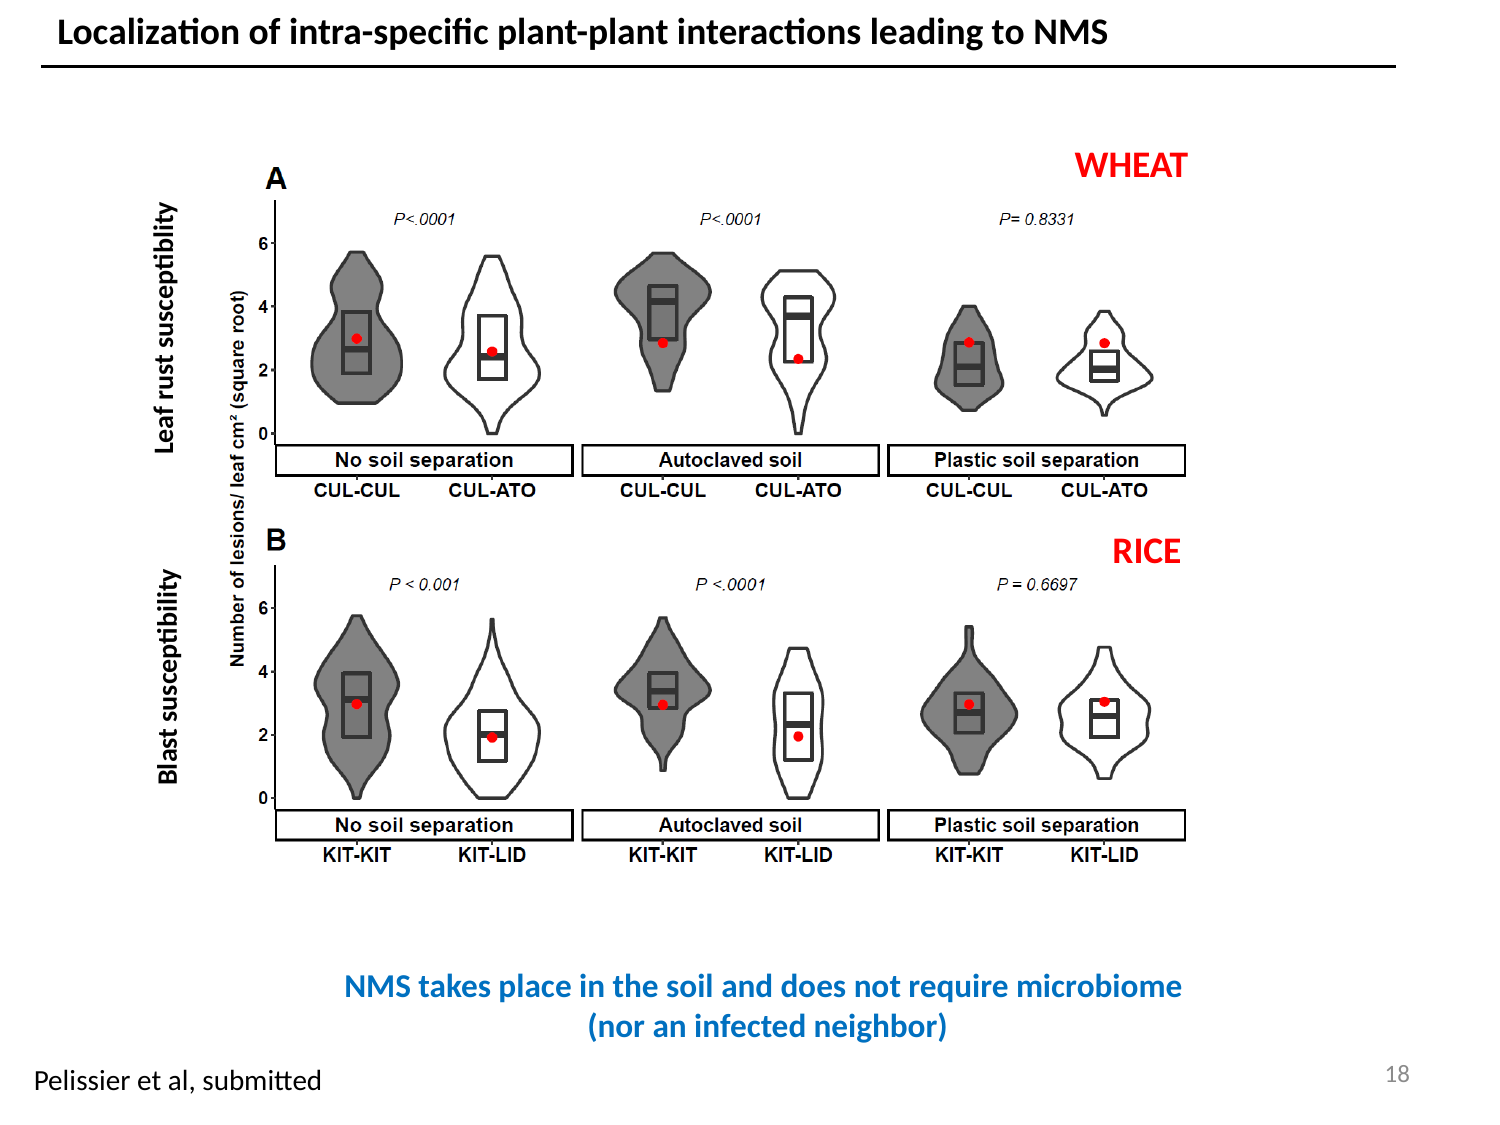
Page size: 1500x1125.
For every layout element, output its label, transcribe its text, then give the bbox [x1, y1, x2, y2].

text_box Pelissier et al, submitted [19, 1053, 550, 1104]
text_box Localization of intra-specific plant-plant interactions leading to NMS [42, 0, 1448, 60]
text_box Blast susceptibility [141, 553, 190, 801]
picture [221, 163, 1191, 892]
text_box NMS takes place in the soil and does not require microbiome (nor an infected neighbor) [167, 956, 1369, 1052]
slide_number 18 [1074, 1042, 1425, 1103]
text_box Leaf rust susceptiblity [137, 186, 187, 470]
text_box WHEAT [1059, 132, 1204, 192]
